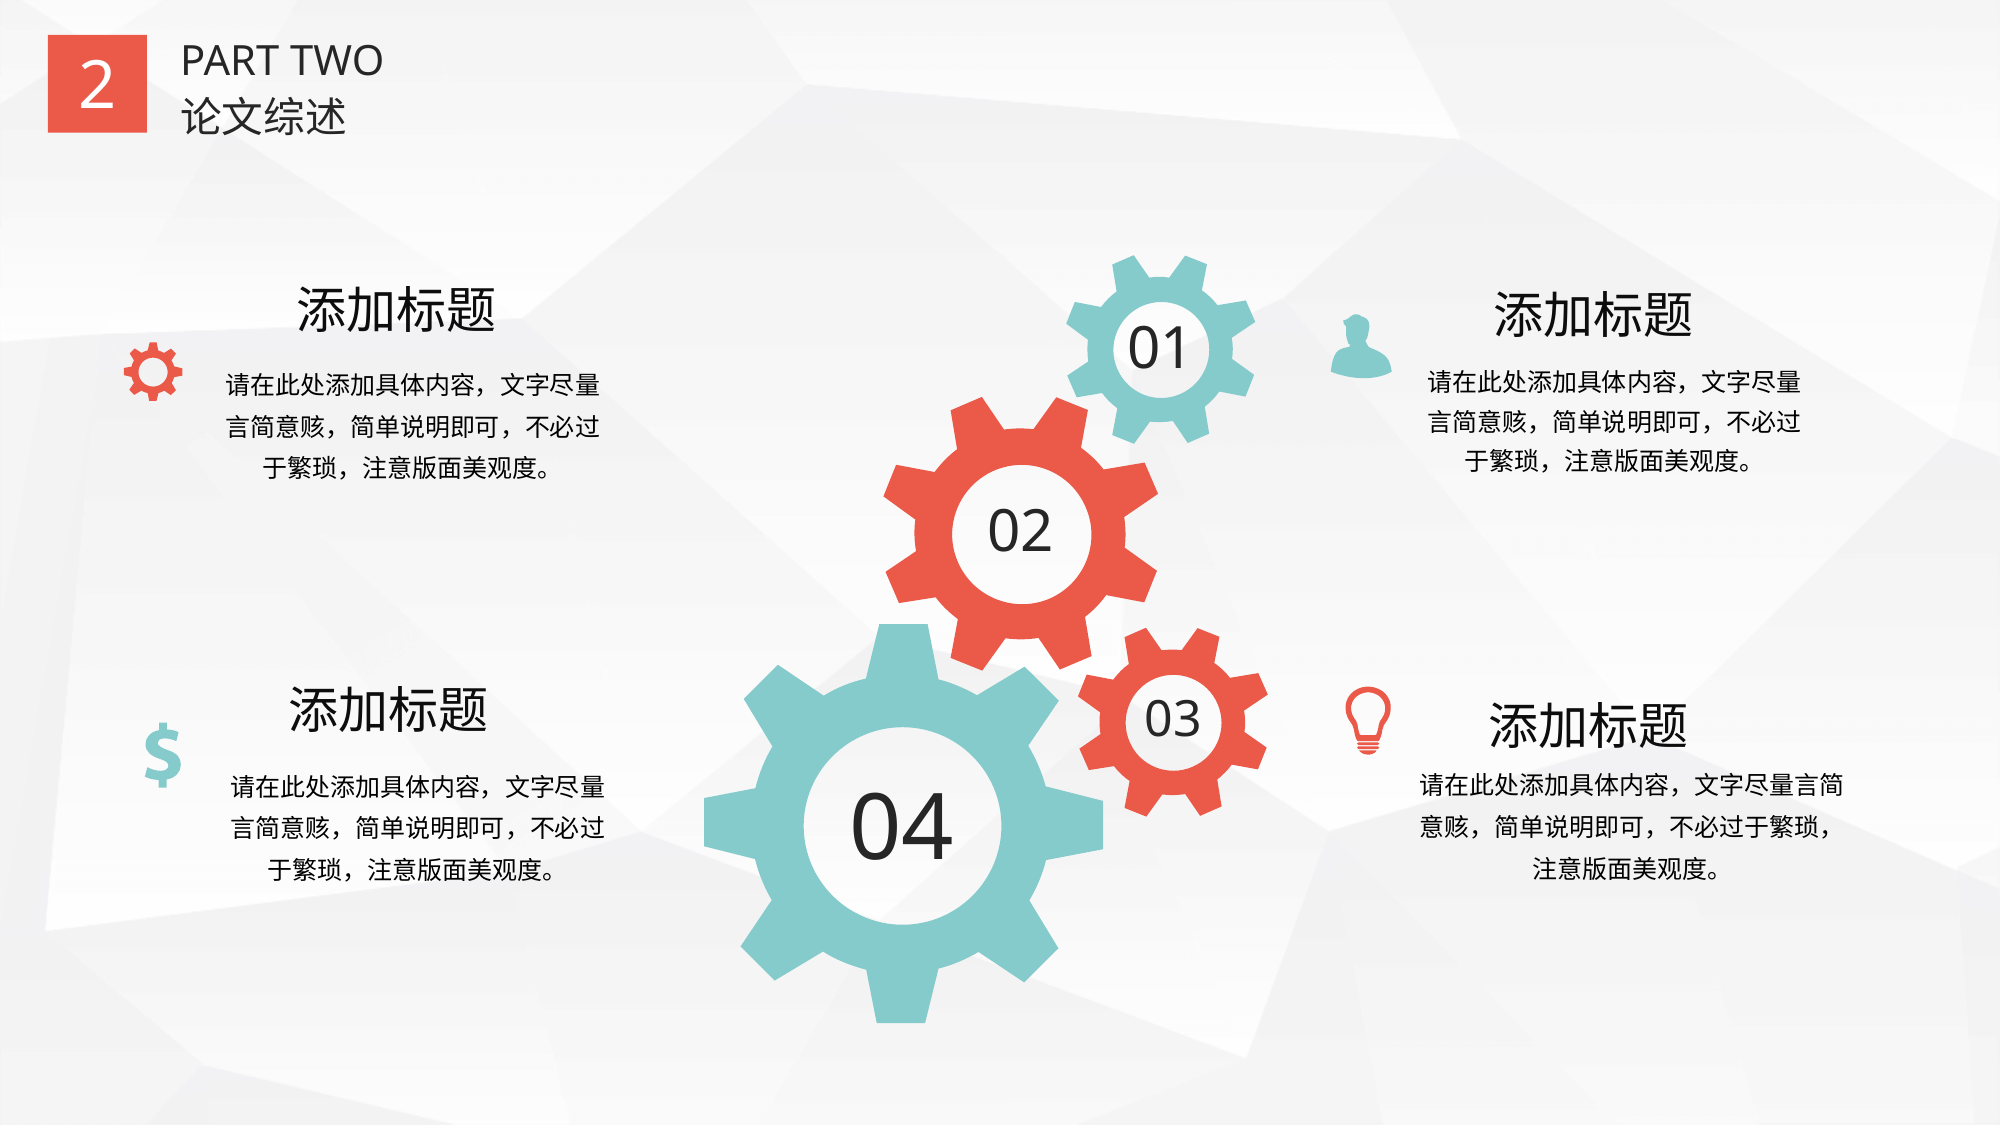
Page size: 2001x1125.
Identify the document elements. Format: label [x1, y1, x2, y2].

text_box [1344, 686, 1392, 755]
picture [0, 0, 2000, 1125]
text_box [47, 34, 147, 133]
